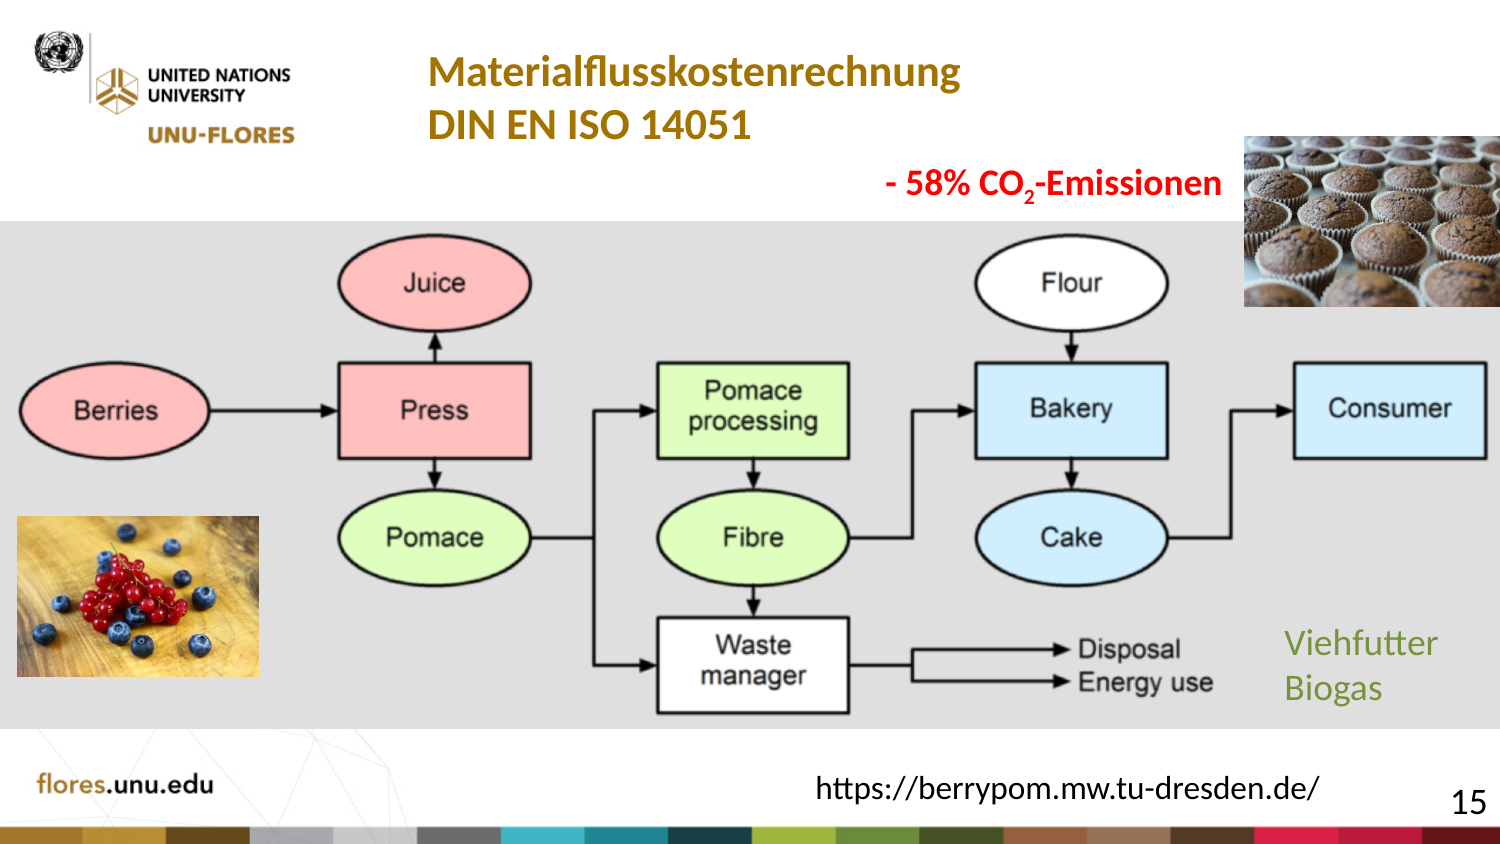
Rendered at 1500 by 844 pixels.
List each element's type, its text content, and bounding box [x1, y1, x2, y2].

text_box 15 [1435, 769, 1500, 810]
text_box https://berrypom.mw.tu-dresden.de/ [800, 758, 1336, 814]
title Materialflusskostenrechnung DIN EN ISO 14051 [412, 33, 1424, 157]
picture [0, 0, 1500, 844]
text_box - 58% CO2-Emissionen [870, 150, 1239, 217]
